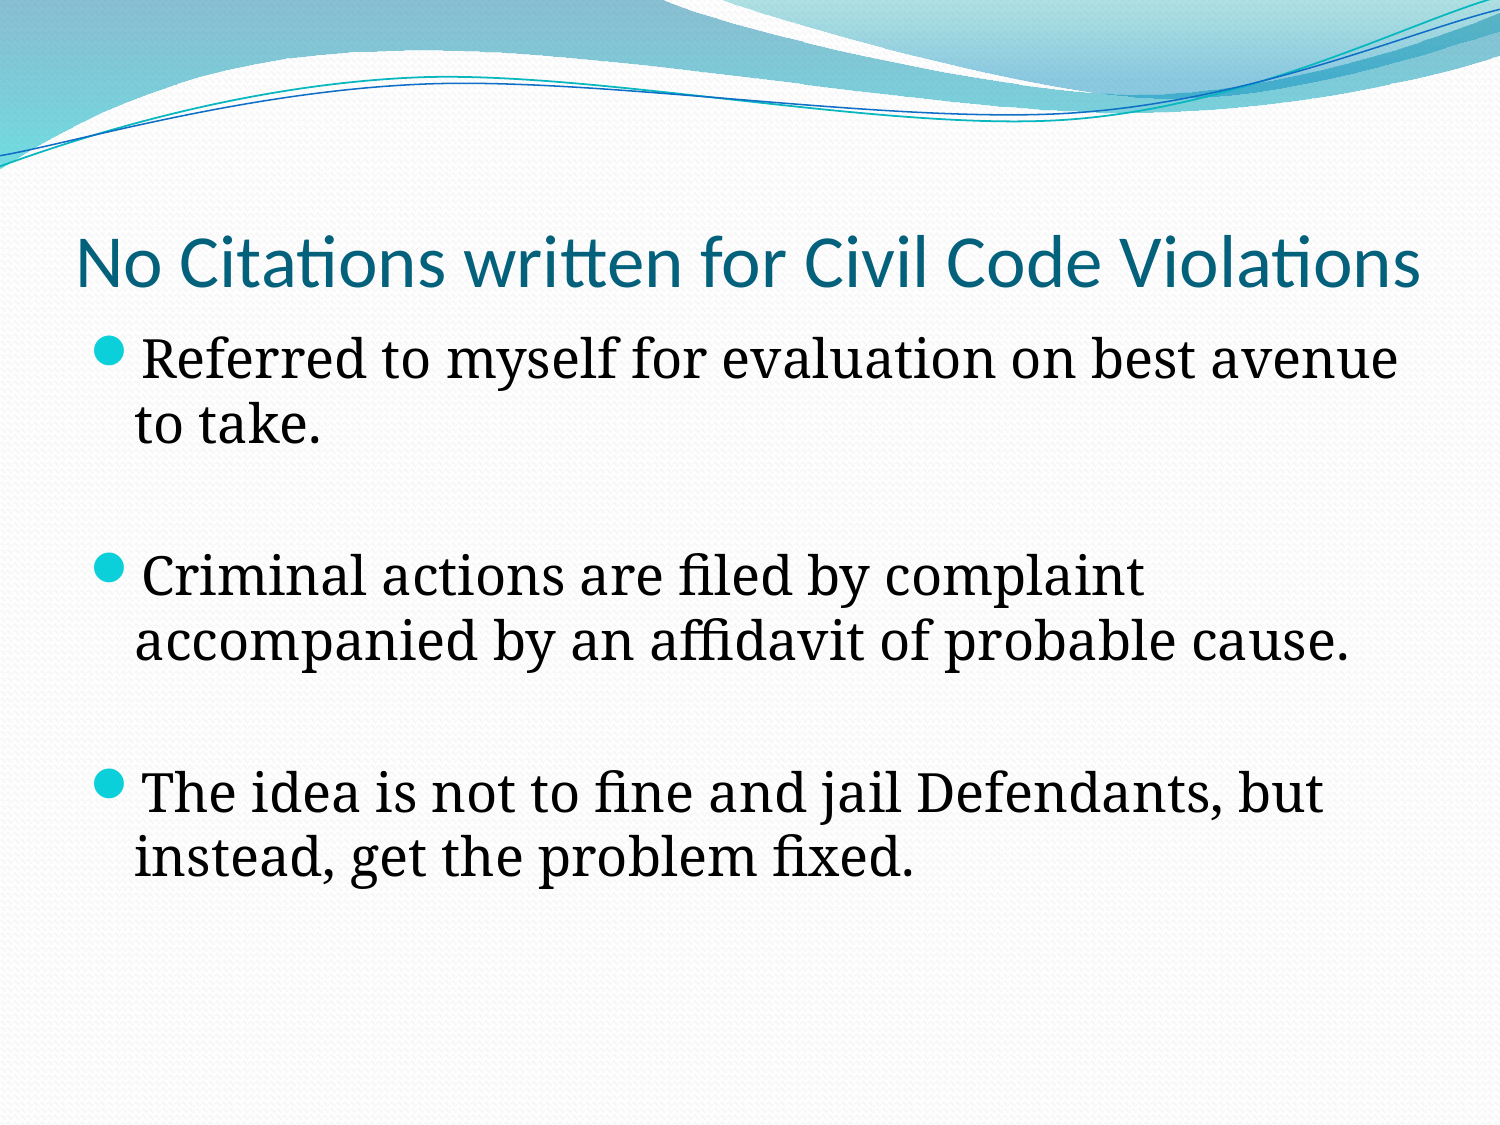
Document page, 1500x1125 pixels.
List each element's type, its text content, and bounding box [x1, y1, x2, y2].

list Referred to myself for evaluation on best avenue to take. Criminal actions are filed by complaint accompanied by an affidavit of probable cause. The idea is not to fine and jail Defendants, but instead, get the problem fixed. [75, 317, 1425, 1038]
title No Citations written for Civil Code Violations [75, 115, 1425, 303]
